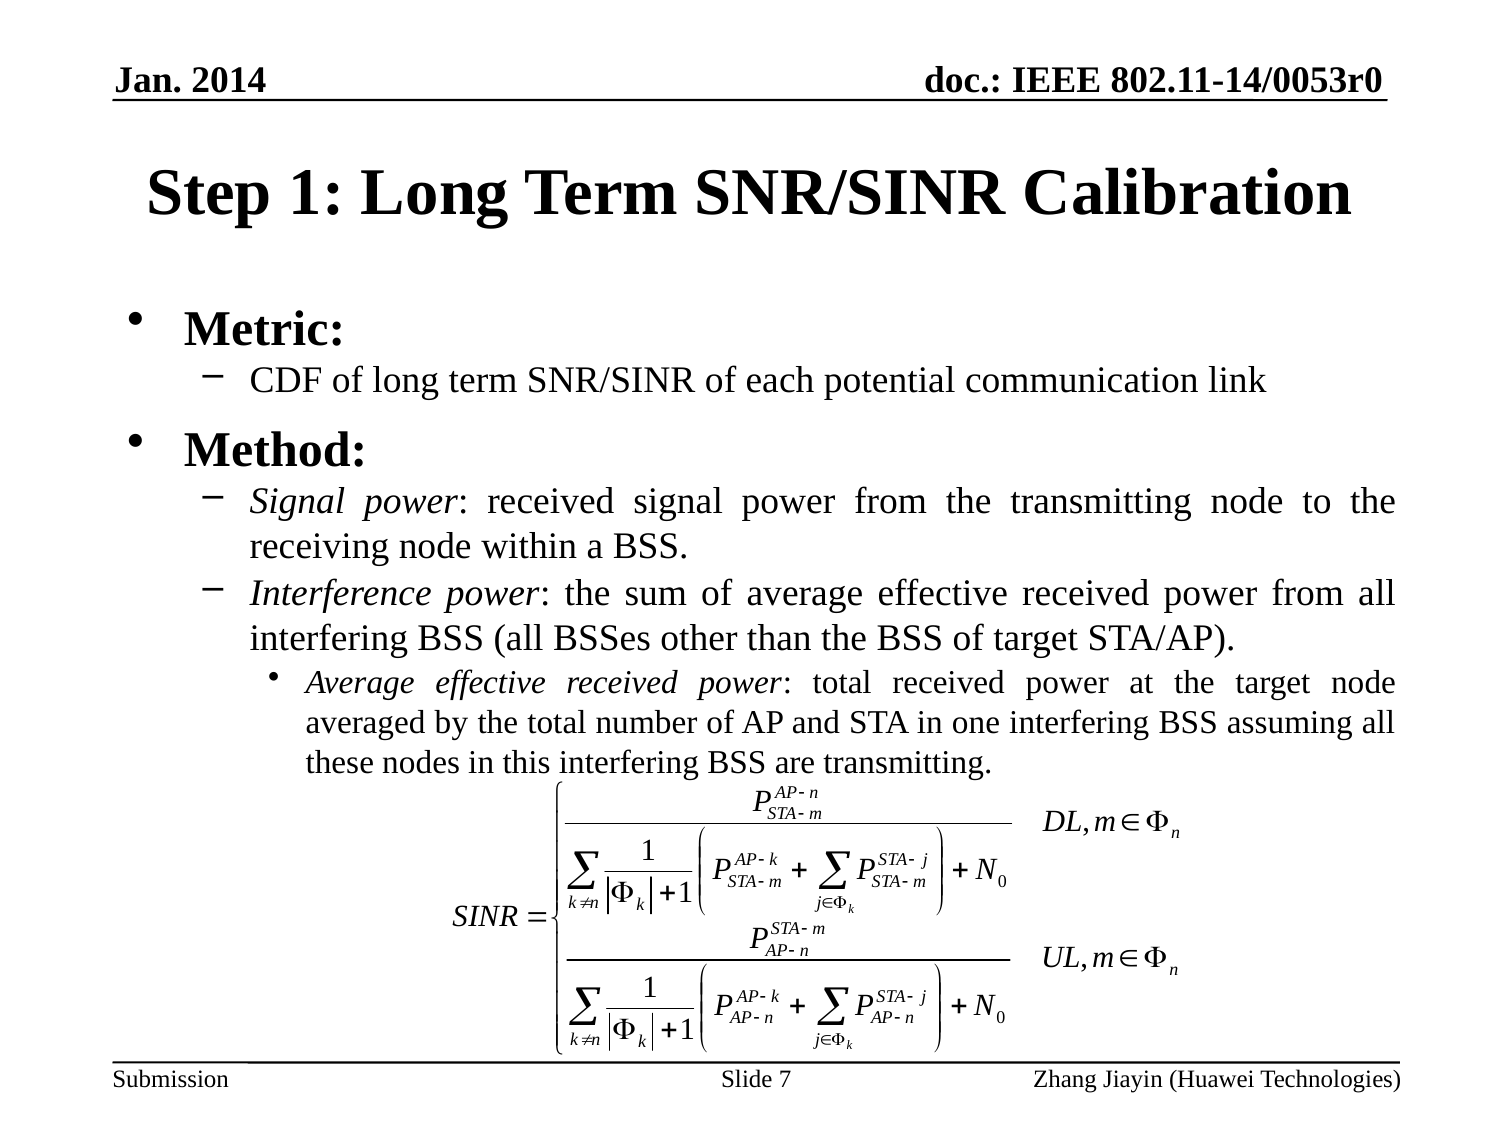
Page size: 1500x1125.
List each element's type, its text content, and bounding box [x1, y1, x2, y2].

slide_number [114, 54, 269, 99]
title Step 1: Long Term SNR/SINR Calibration [112, 99, 1388, 276]
footer Zhang Jiayin (Huawei Technologies) [1021, 1061, 1402, 1093]
slide_number Slide 7 [712, 1070, 800, 1093]
list Metric: CDF of long term SNR/SINR of each potential communication link Method: Signal power: received signal power from the transmitting node to the receiving node within a BSS. Interference power: the sum of average effective received power from all interfering BSS (all BSSes other than the BSS of target STA/AP). Average effective received power: total received power at the target node averaged by the total number of AP and STA in one interfering BSS assuming all these nodes in this interfering BSS are transmitting. [112, 287, 1413, 788]
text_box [447, 774, 1191, 1063]
